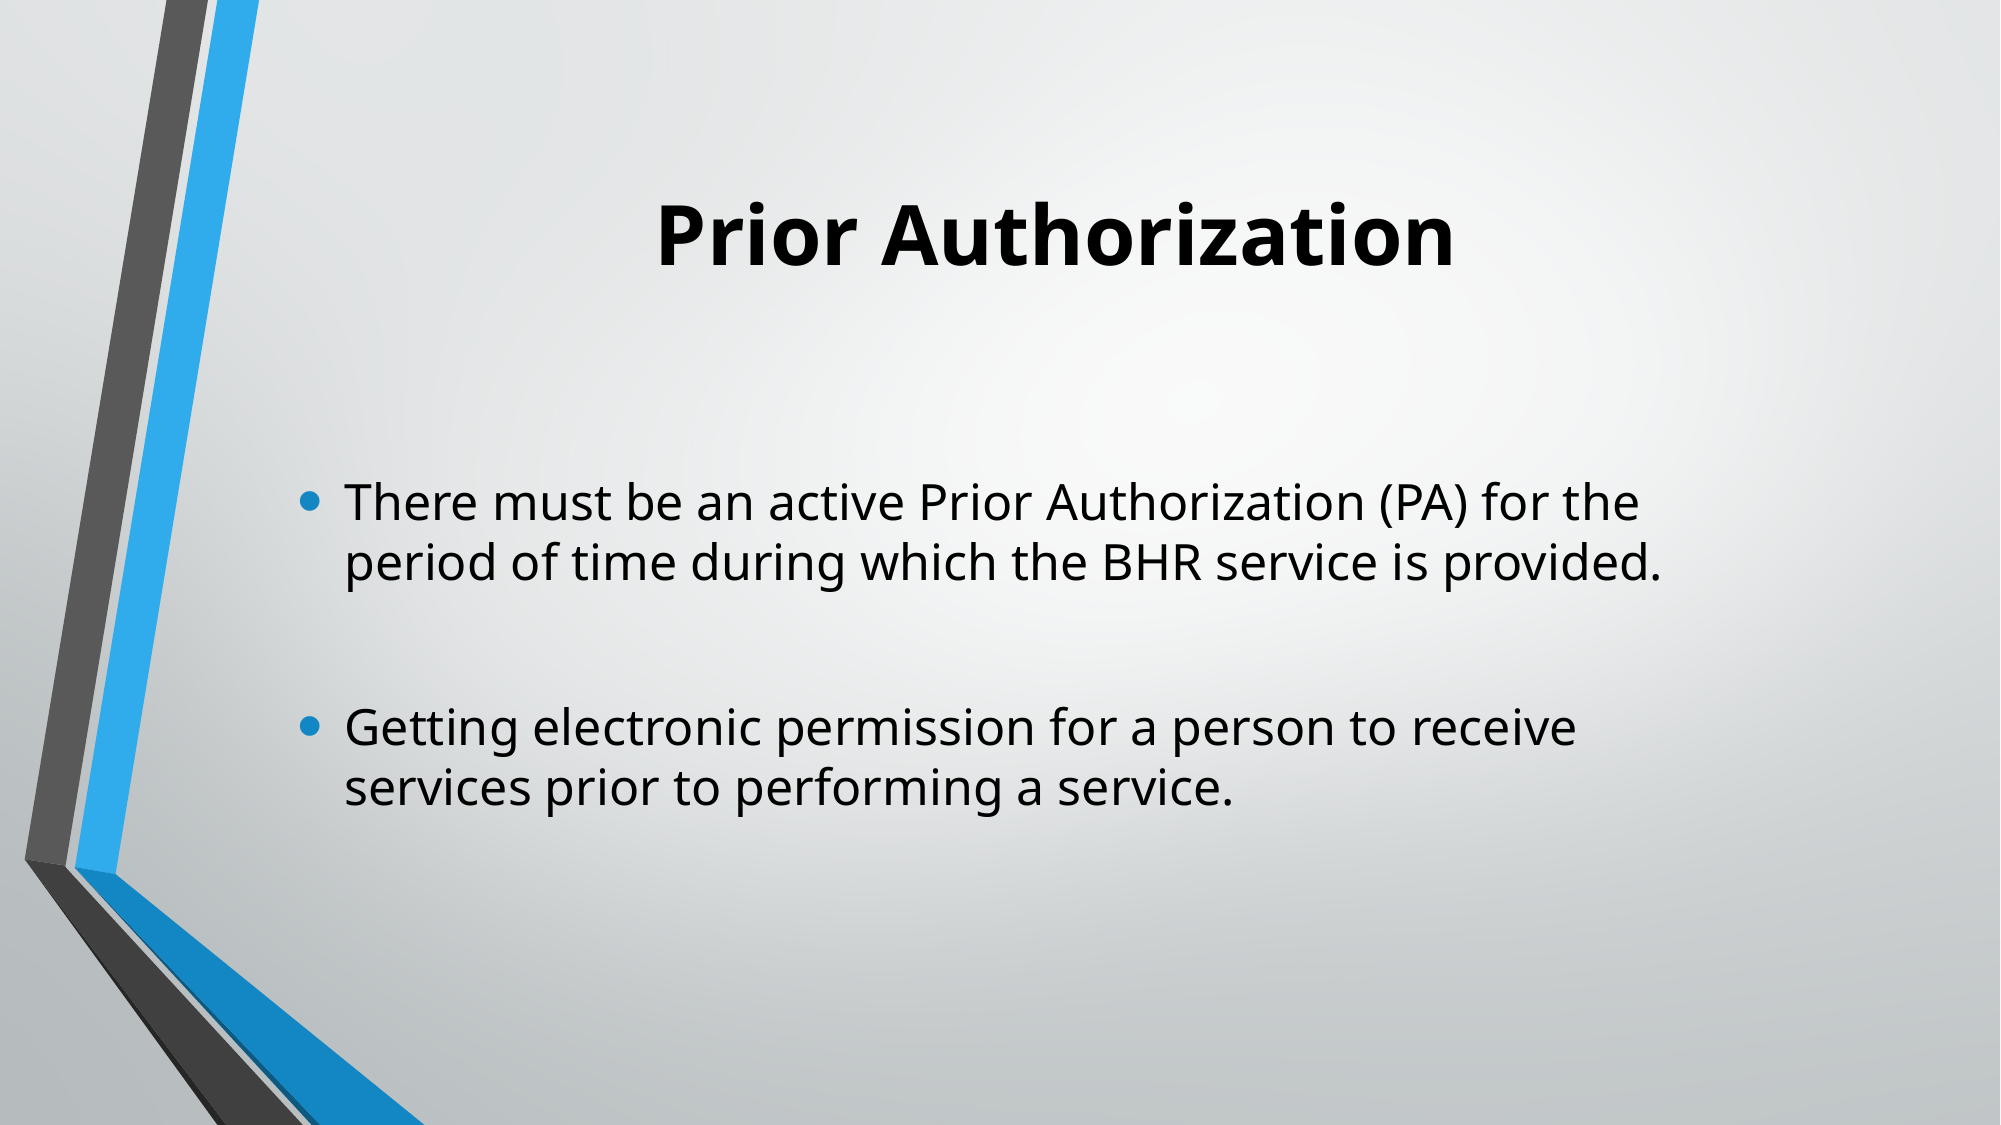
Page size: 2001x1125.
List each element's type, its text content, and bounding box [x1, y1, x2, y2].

title Prior Authorization [480, 136, 1633, 249]
list There must be an active Prior Authorization (PA) for the period of time during which the BHR service is provided. Getting electronic permission for a person to receive services prior to performing a service. [282, 249, 1689, 1037]
